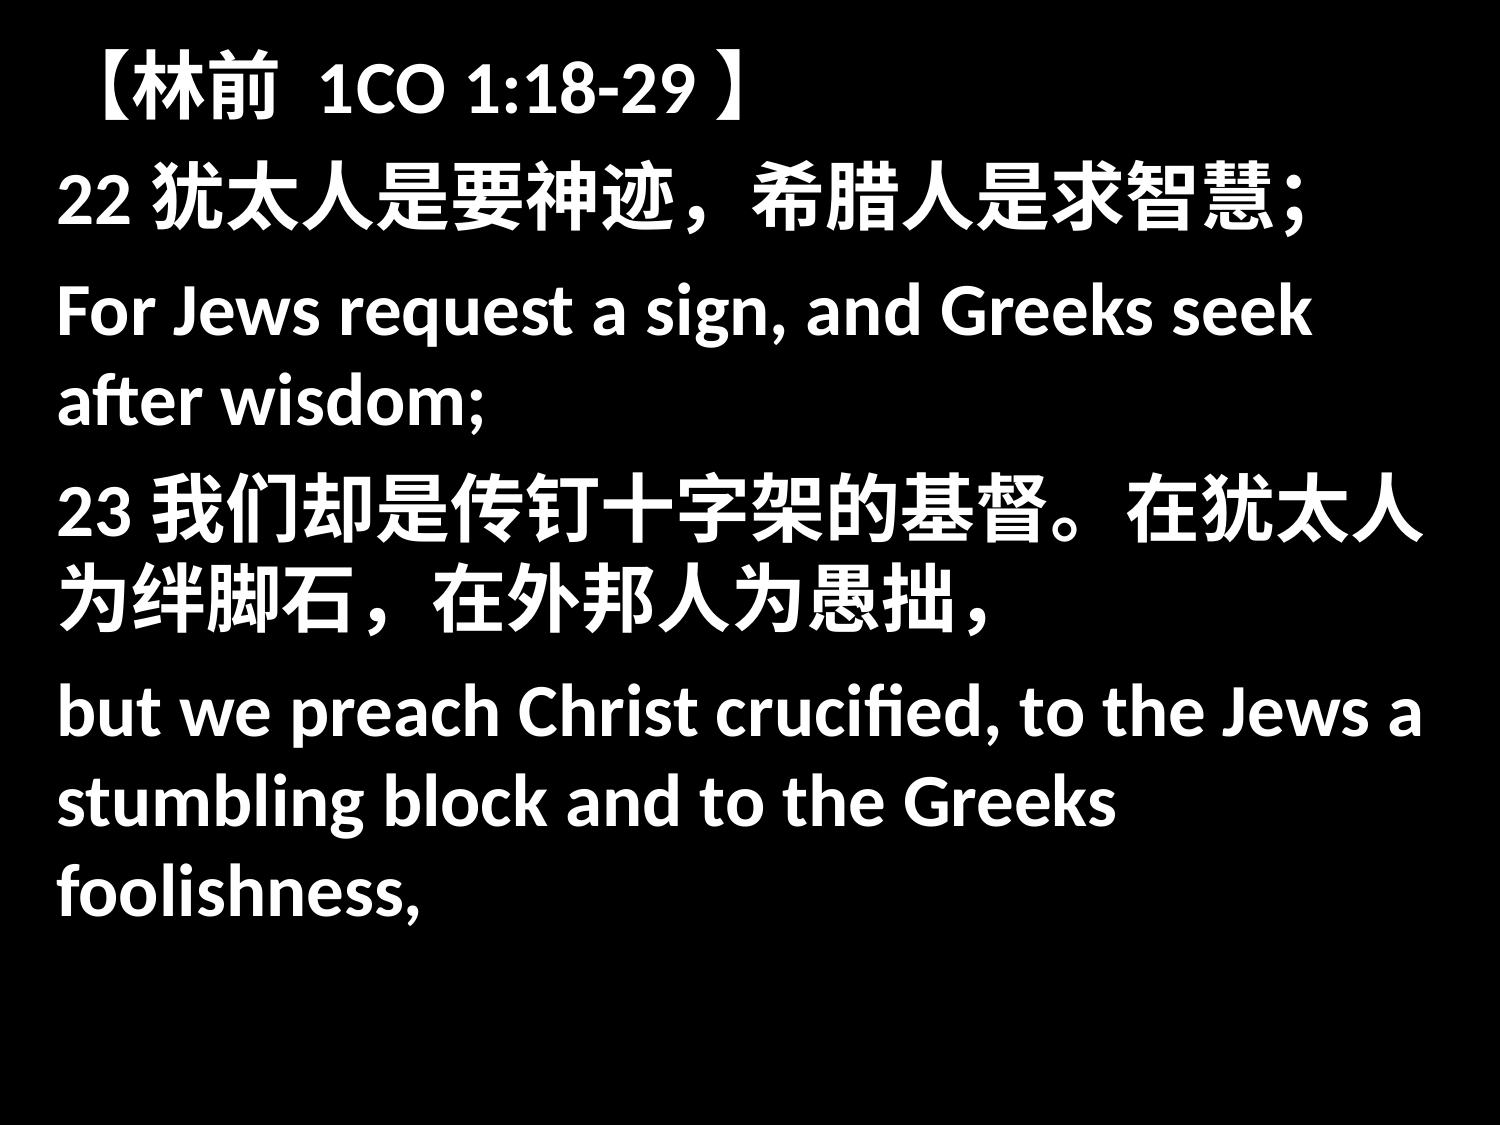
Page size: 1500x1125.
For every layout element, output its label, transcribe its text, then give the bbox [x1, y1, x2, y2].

subtitle 【林前 1 CO 1:18-29】 22犹太人是要神迹，希腊人是求智慧； For Jews request a sign, and Greeks seek after wisdom; 23我们却是传钉十字架的基督。在犹太人为绊脚石，在外邦人为愚拙， but we preach Christ crucified, to the Jews a stumbling block and to the Greeks foolishness, [41, 30, 1459, 1083]
